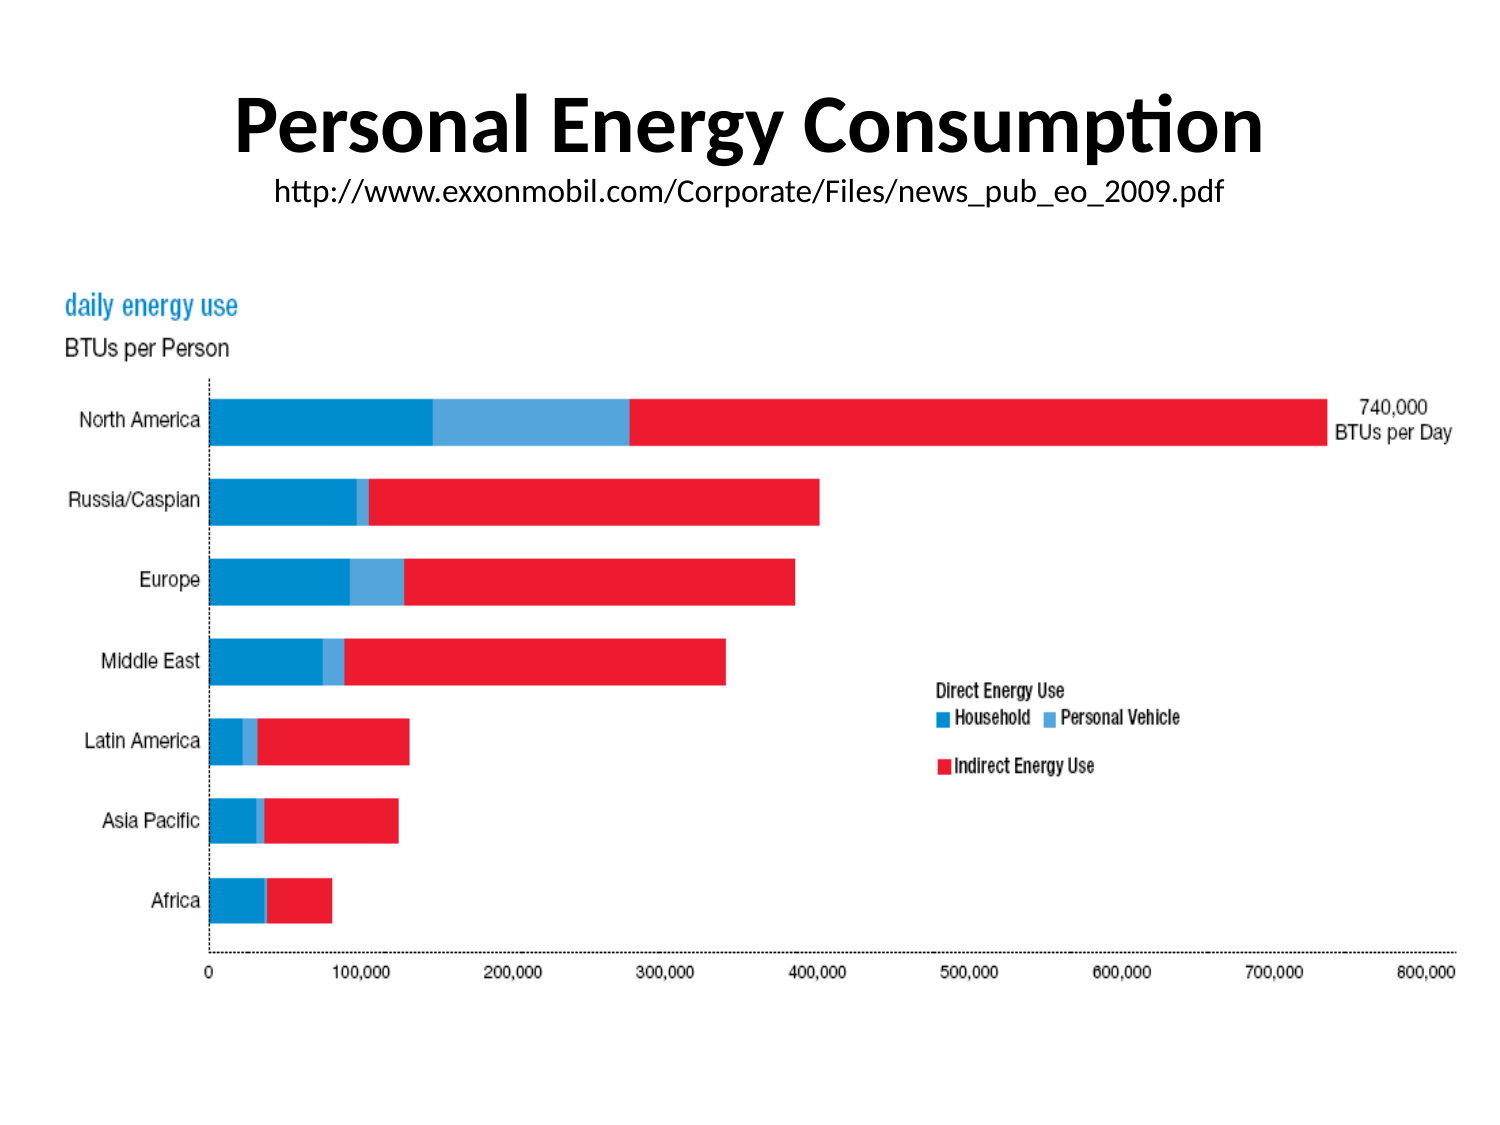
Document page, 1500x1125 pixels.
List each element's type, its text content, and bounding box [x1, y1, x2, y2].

title Personal Energy Consumption http://www.exxonmobil.com/Corporate/Files/news_pub_eo_2009.pdf [75, 45, 1425, 233]
picture [49, 274, 1500, 1025]
